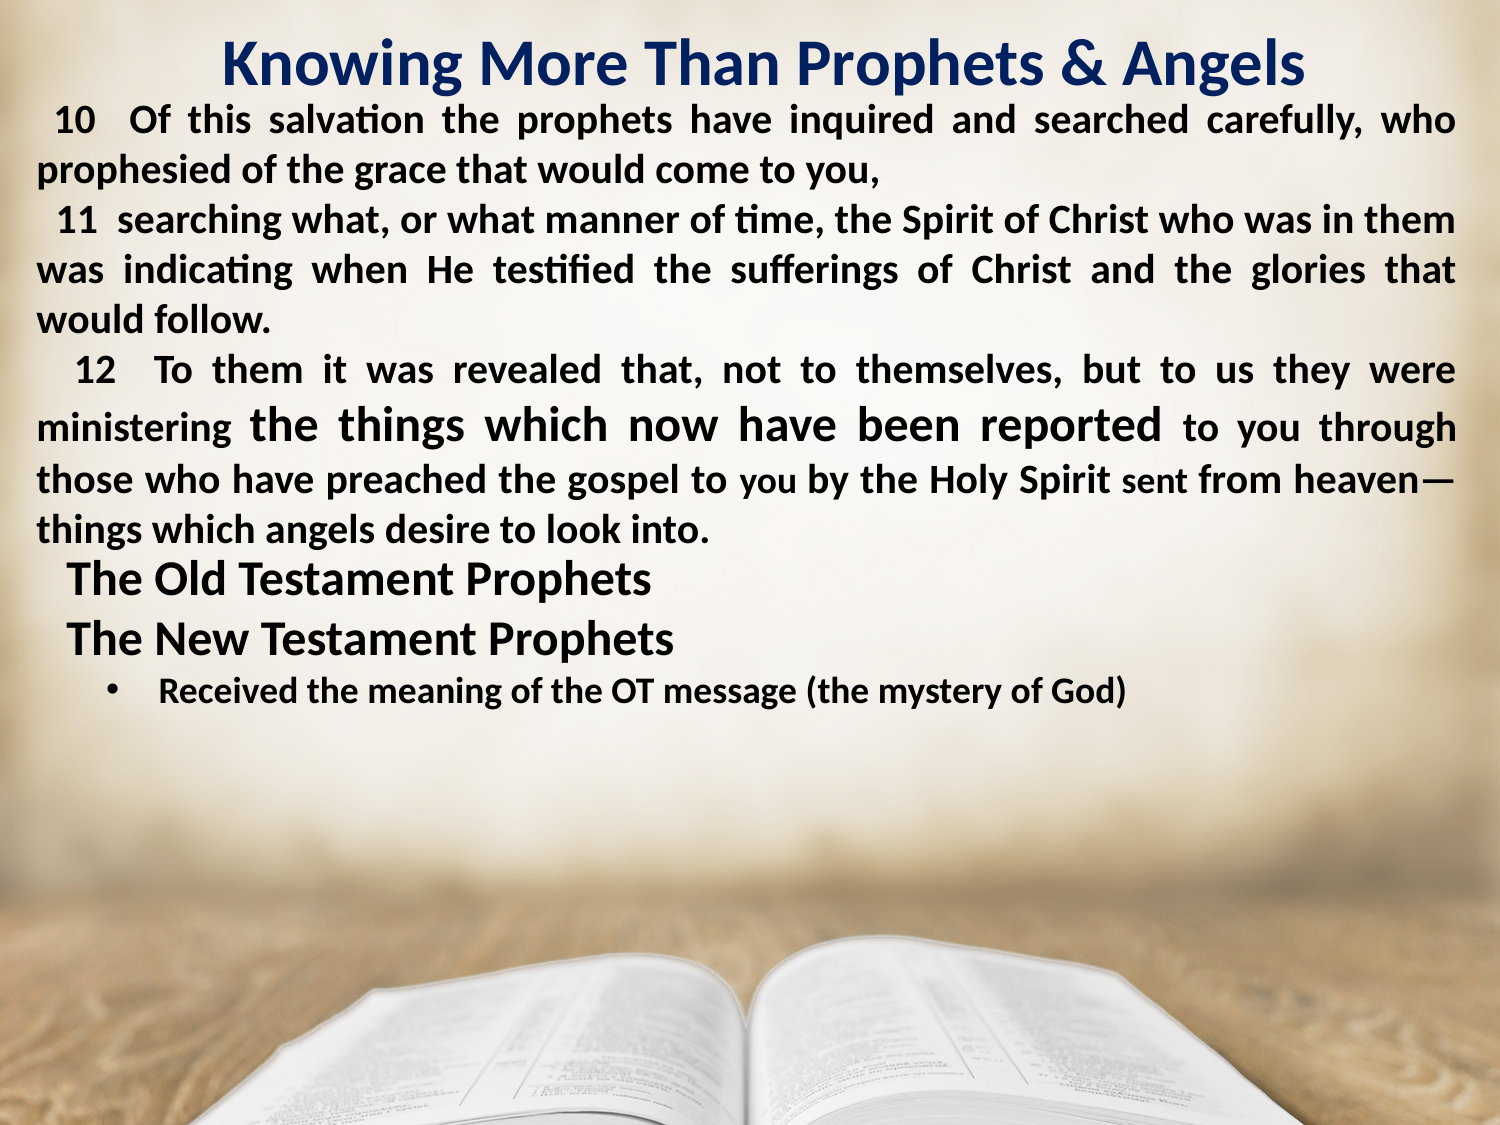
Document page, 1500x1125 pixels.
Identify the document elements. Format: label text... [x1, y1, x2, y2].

text_box The Old Testament Prophets The New Testament Prophets Received the meaning of the OT message (the mystery of God) [51, 560, 1451, 719]
picture [0, 0, 1500, 1125]
text_box 10 Of this salvation the prophets have inquired and searched carefully, who prophesied of the grace that would come to you, 11 searching what, or what manner of time, the Spirit of Christ who was in them was indicating when He testified the sufferings of Christ and the glories that would follow. 12 To them it was revealed that, not to themselves, but to us they were ministering the things which now have been reported to you through those who have preached the gospel to you by the Holy Spirit sent from heaven—things which angels desire to look into. [21, 84, 1473, 560]
title Knowing More Than Prophets & Angels [51, 0, 1479, 128]
